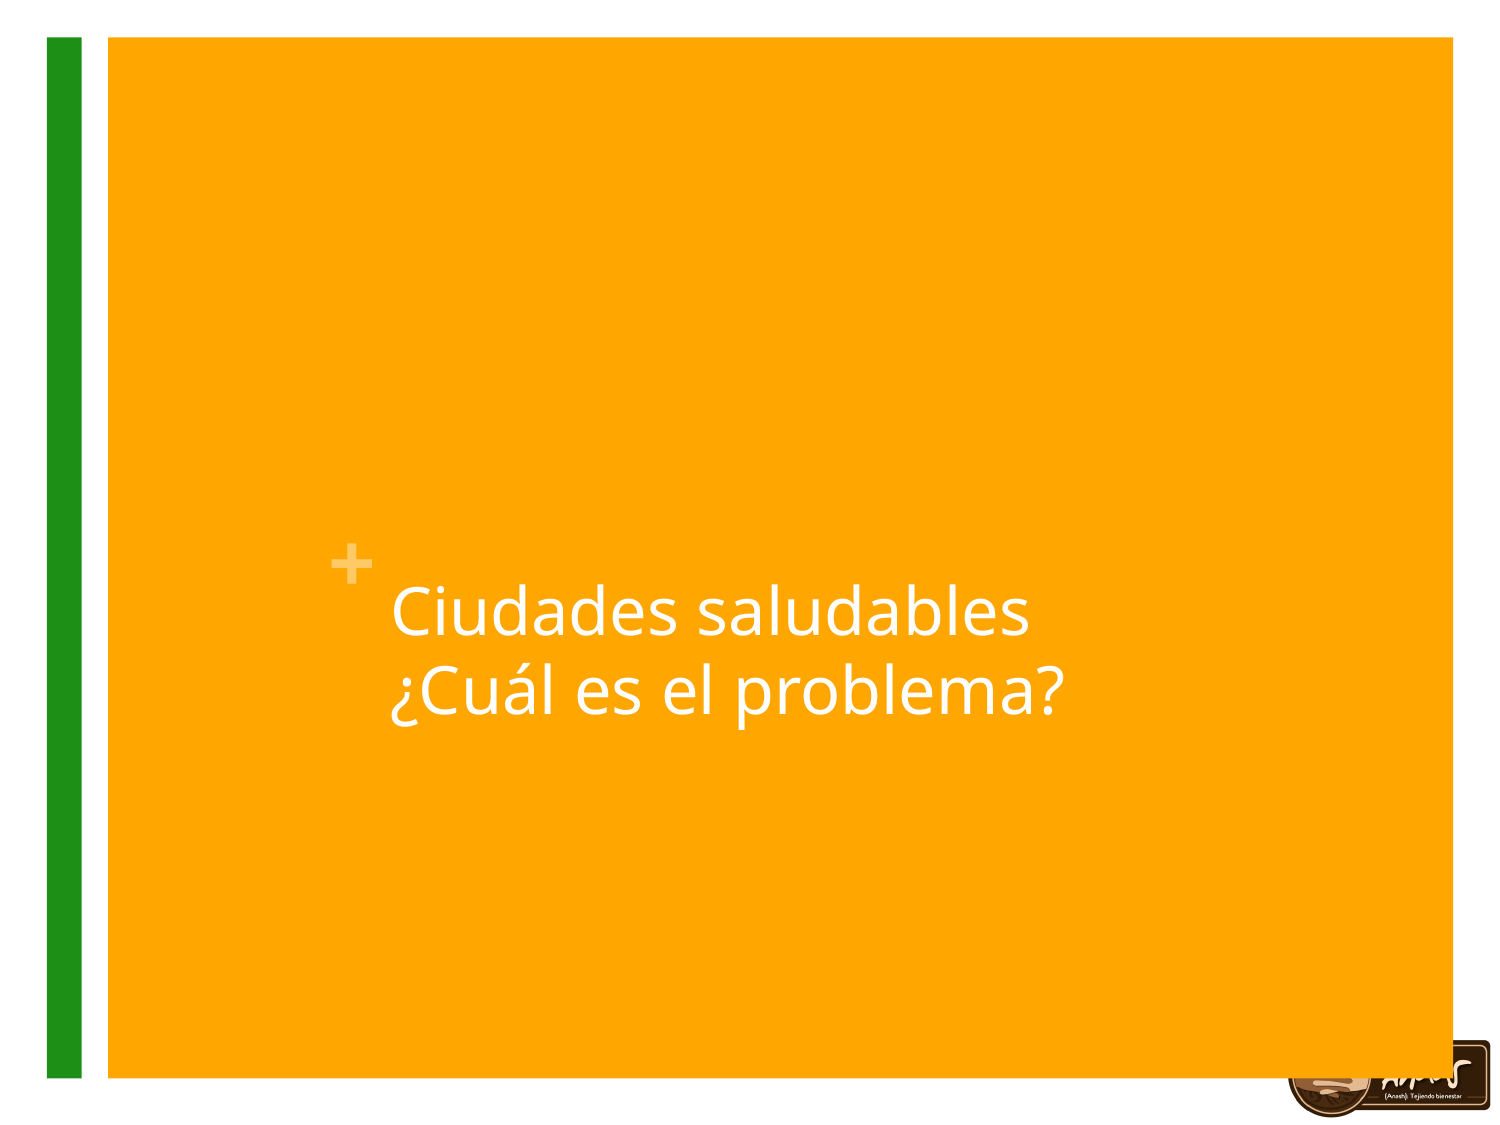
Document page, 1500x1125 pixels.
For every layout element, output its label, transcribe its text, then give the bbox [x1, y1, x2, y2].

picture [1281, 1023, 1499, 1125]
title Ciudades saludables ¿Cuál es el problema? [375, 512, 1300, 736]
